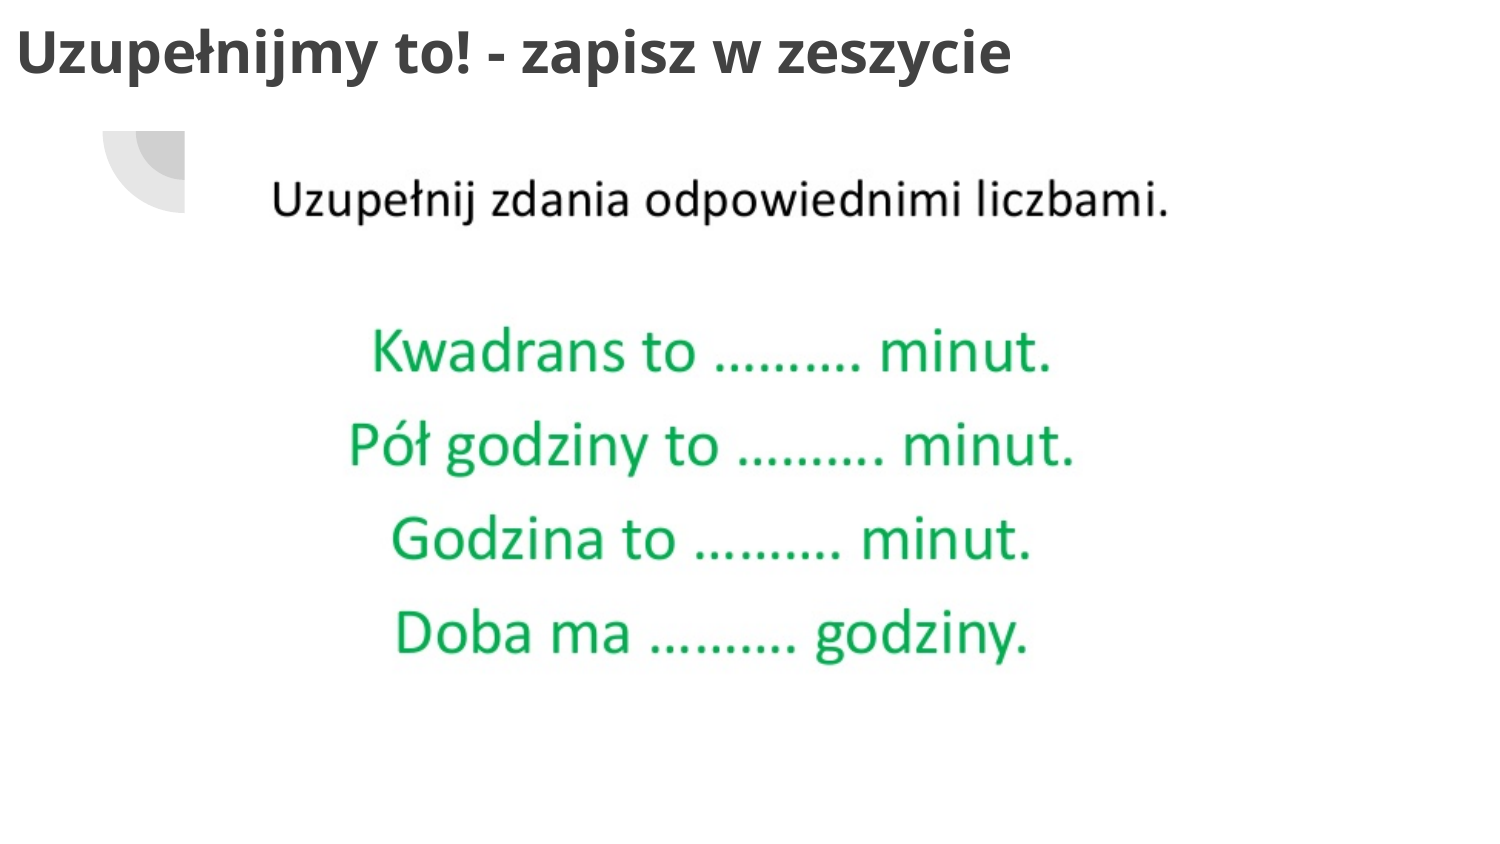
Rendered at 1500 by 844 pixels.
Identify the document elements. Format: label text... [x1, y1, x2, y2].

title Uzupełnijmy to! - zapisz w zeszycie [0, 0, 1154, 164]
picture [221, 107, 1203, 844]
